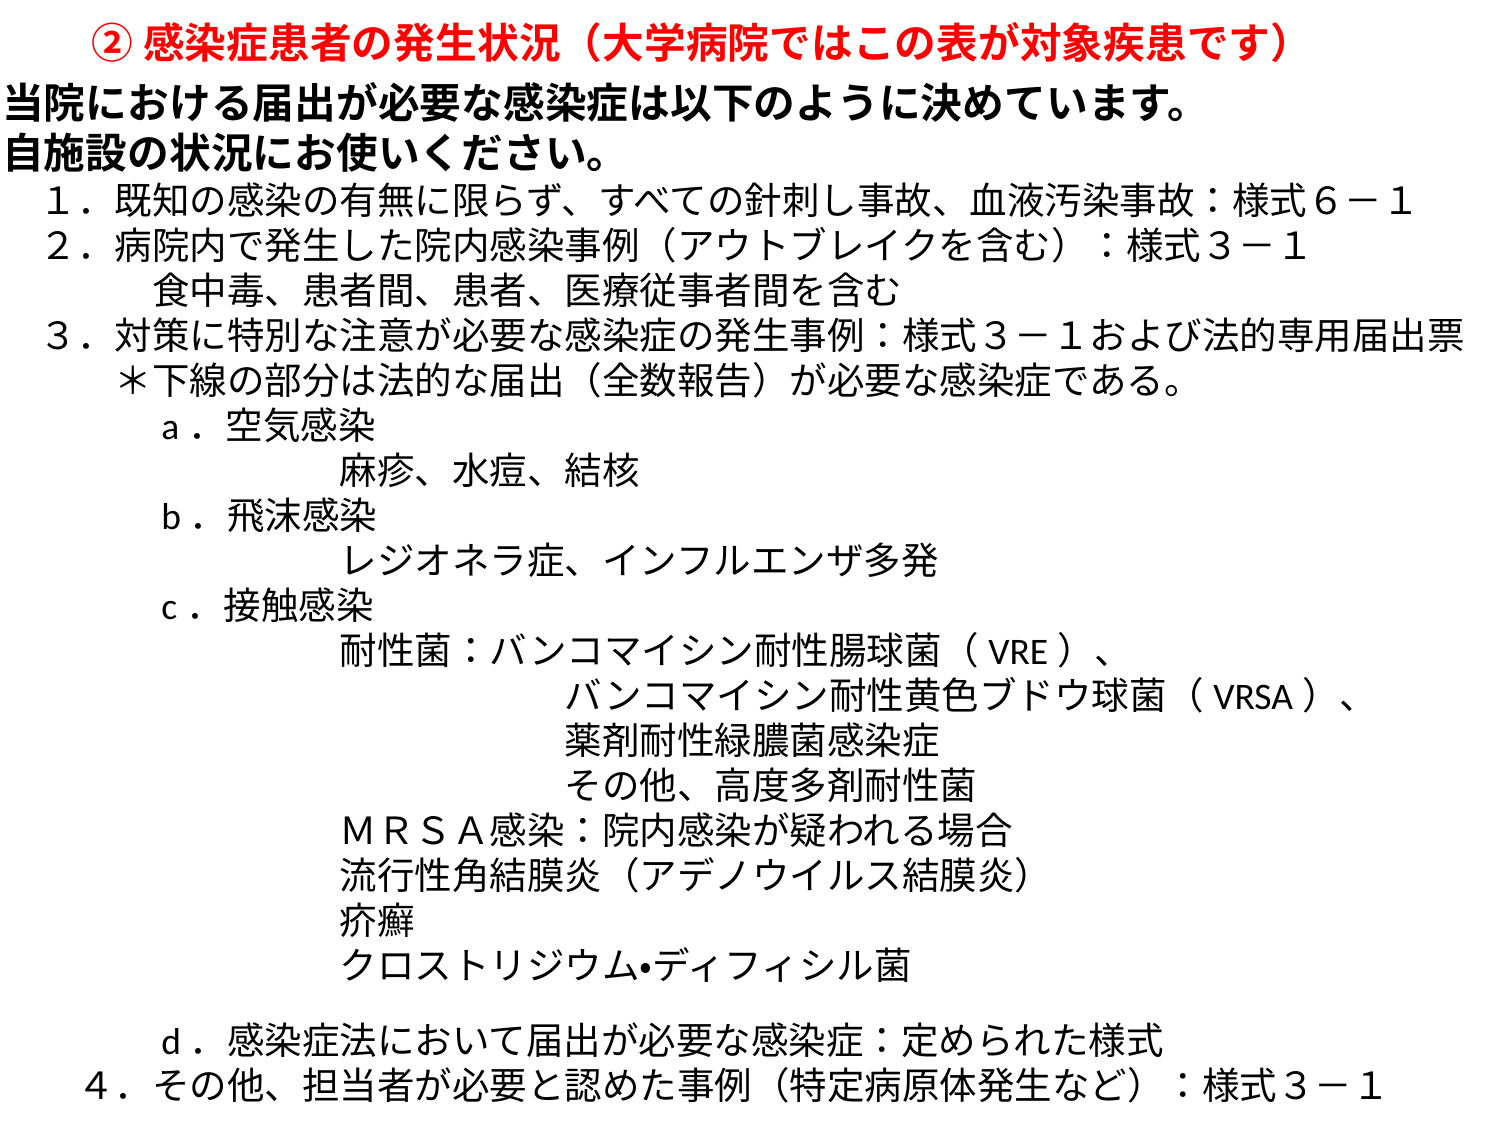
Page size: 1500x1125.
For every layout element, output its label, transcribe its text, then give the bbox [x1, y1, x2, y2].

text_box 当院における届出が必要な感染症は以下のように決めています。 自施設の状況にお使いください。 １．既知の感染の有無に限らず、すべての針刺し事故、血液汚染事故：様式６－１ ２．病院内で発生した院内感染事例（アウトブレイクを含む）：様式３－１ 食中毒、患者間、患者、医療従事者間を含む ３．対策に特別な注意が必要な感染症の発生事例：様式３－１および法的専用届出票 ＊下線の部分は法的な届出（全数報告）が必要な感染症である。 a．空気感染 麻疹、水痘、結核 b．飛沫感染 レジオネラ症、インフルエンザ多発 c．接触感染 耐性菌：バンコマイシン耐性腸球菌（VRE）、 バンコマイシン耐性黄色ブドウ球菌（VRSA）、 薬剤耐性緑膿菌感染症 その他、高度多剤耐性菌 ＭＲＳＡ感染：院内感染が疑われる場合 流行性角結膜炎（アデノウイルス結膜炎） 疥癬 クロストリジウム・ディフィシル菌 d．感染症法において届出が必要な感染症：定められた様式 ４．その他、担当者が必要と認めた事例（特定病原体発生など）：様式３－１ [0, 69, 1480, 1115]
text_box ②感染症患者の発生状況（大学病院ではこの表が対象疾患です） [76, 9, 1353, 74]
